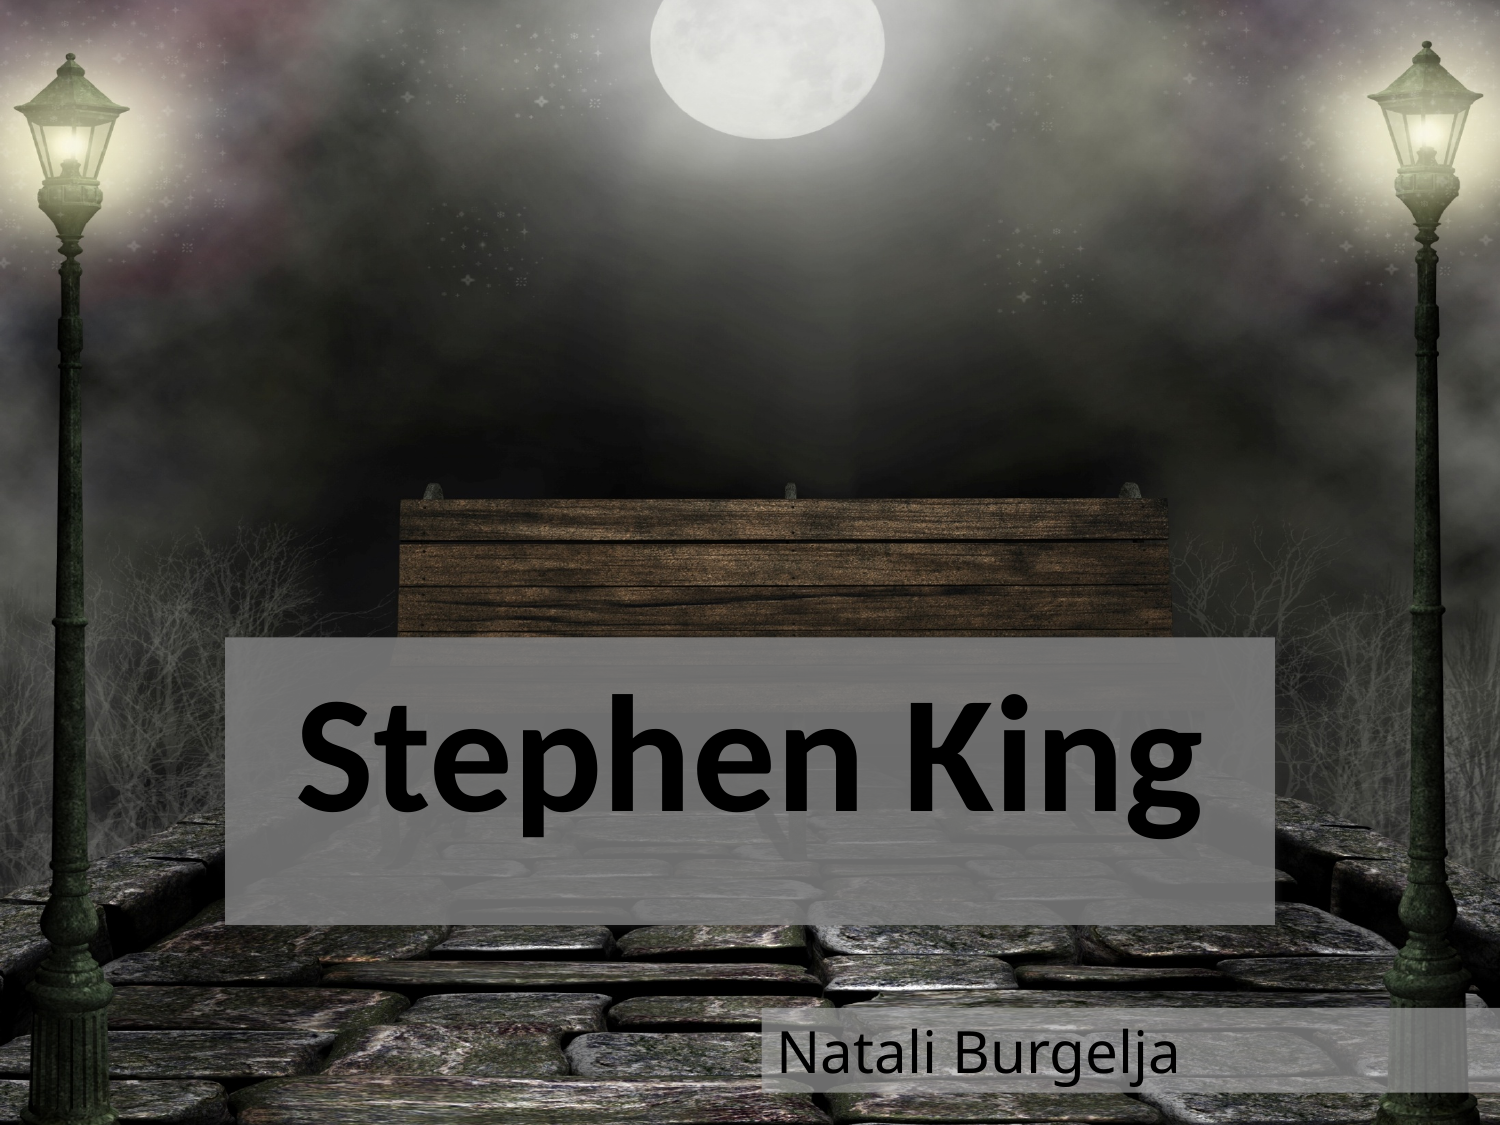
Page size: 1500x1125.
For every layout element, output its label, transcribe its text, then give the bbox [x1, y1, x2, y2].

picture [0, 0, 1500, 1125]
subtitle Stephen King [225, 637, 1275, 925]
text_box Natali Burgelja [761, 1007, 1500, 1093]
